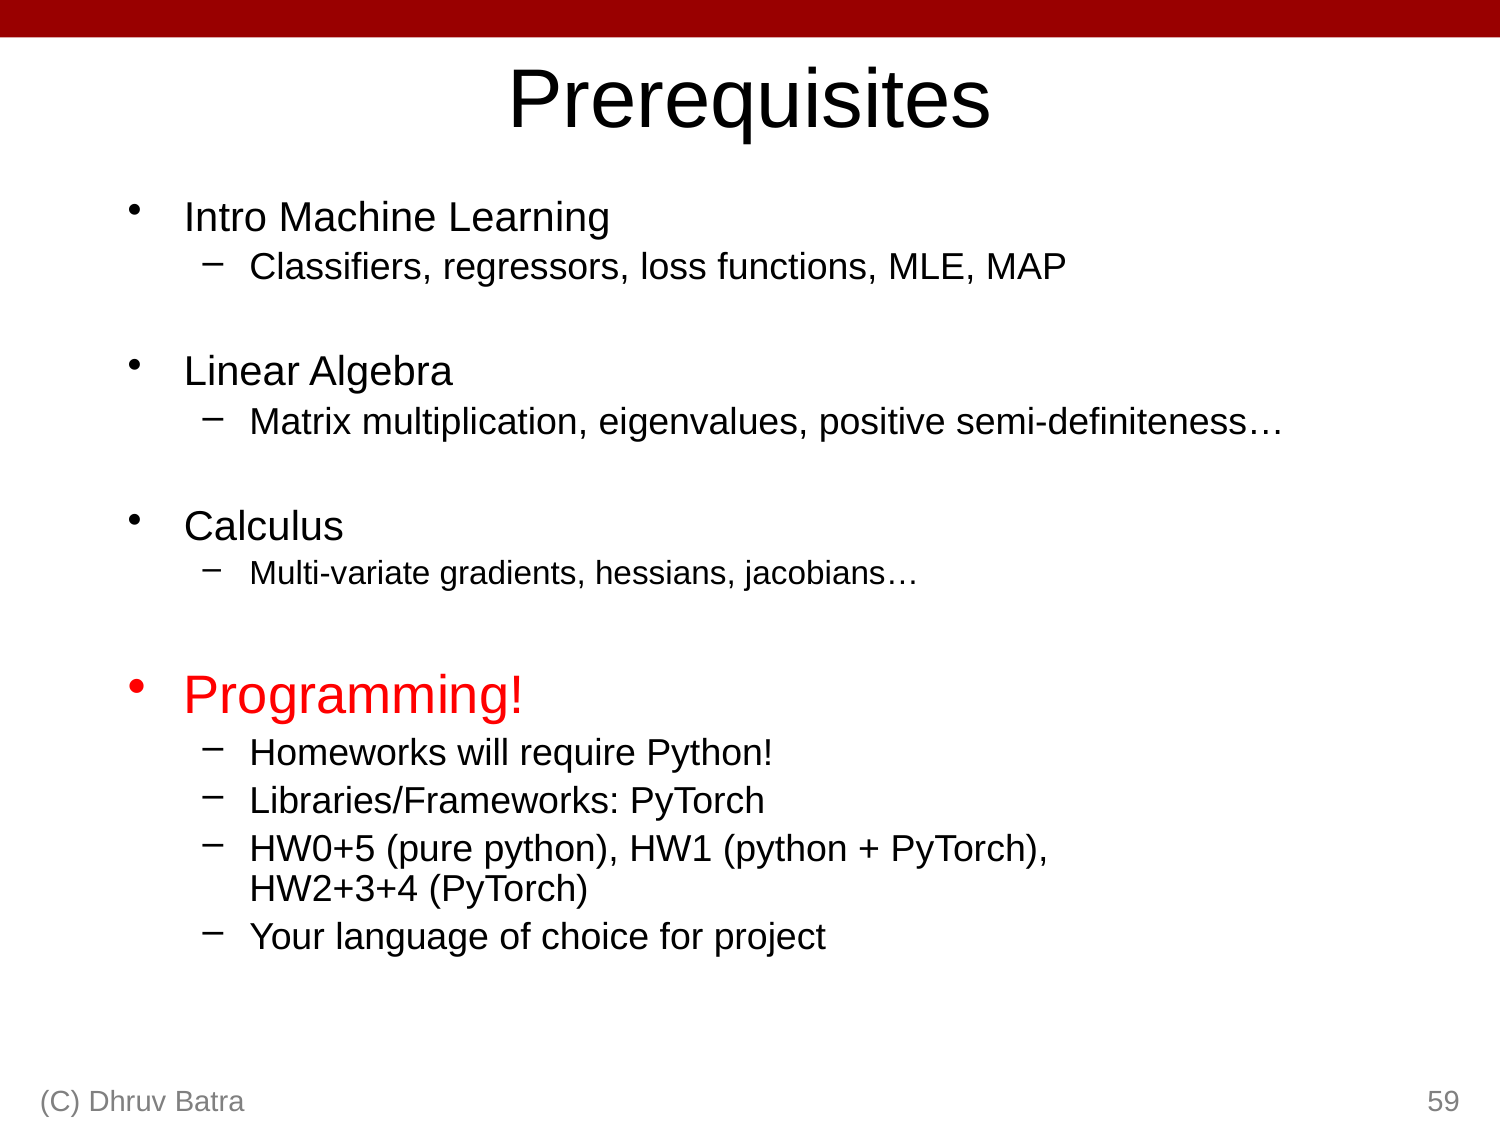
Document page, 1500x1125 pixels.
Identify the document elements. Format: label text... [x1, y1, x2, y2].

title Prerequisites [112, 37, 1388, 151]
slide_number 59 [1162, 1049, 1476, 1125]
footer (C) Dhruv Batra [24, 1049, 501, 1125]
list Intro Machine Learning Classifiers, regressors, loss functions, MLE, MAP Linear Algebra Matrix multiplication, eigenvalues, positive semi-definiteness… Calculus Multi-variate gradients, hessians, jacobians… Programming! Homeworks will require Python! Libraries/Frameworks: PyTorch HW0+5 (pure python), HW1 (python + PyTorch), HW2+3+4 (PyTorch) Your language of choice for project [112, 187, 1388, 1051]
